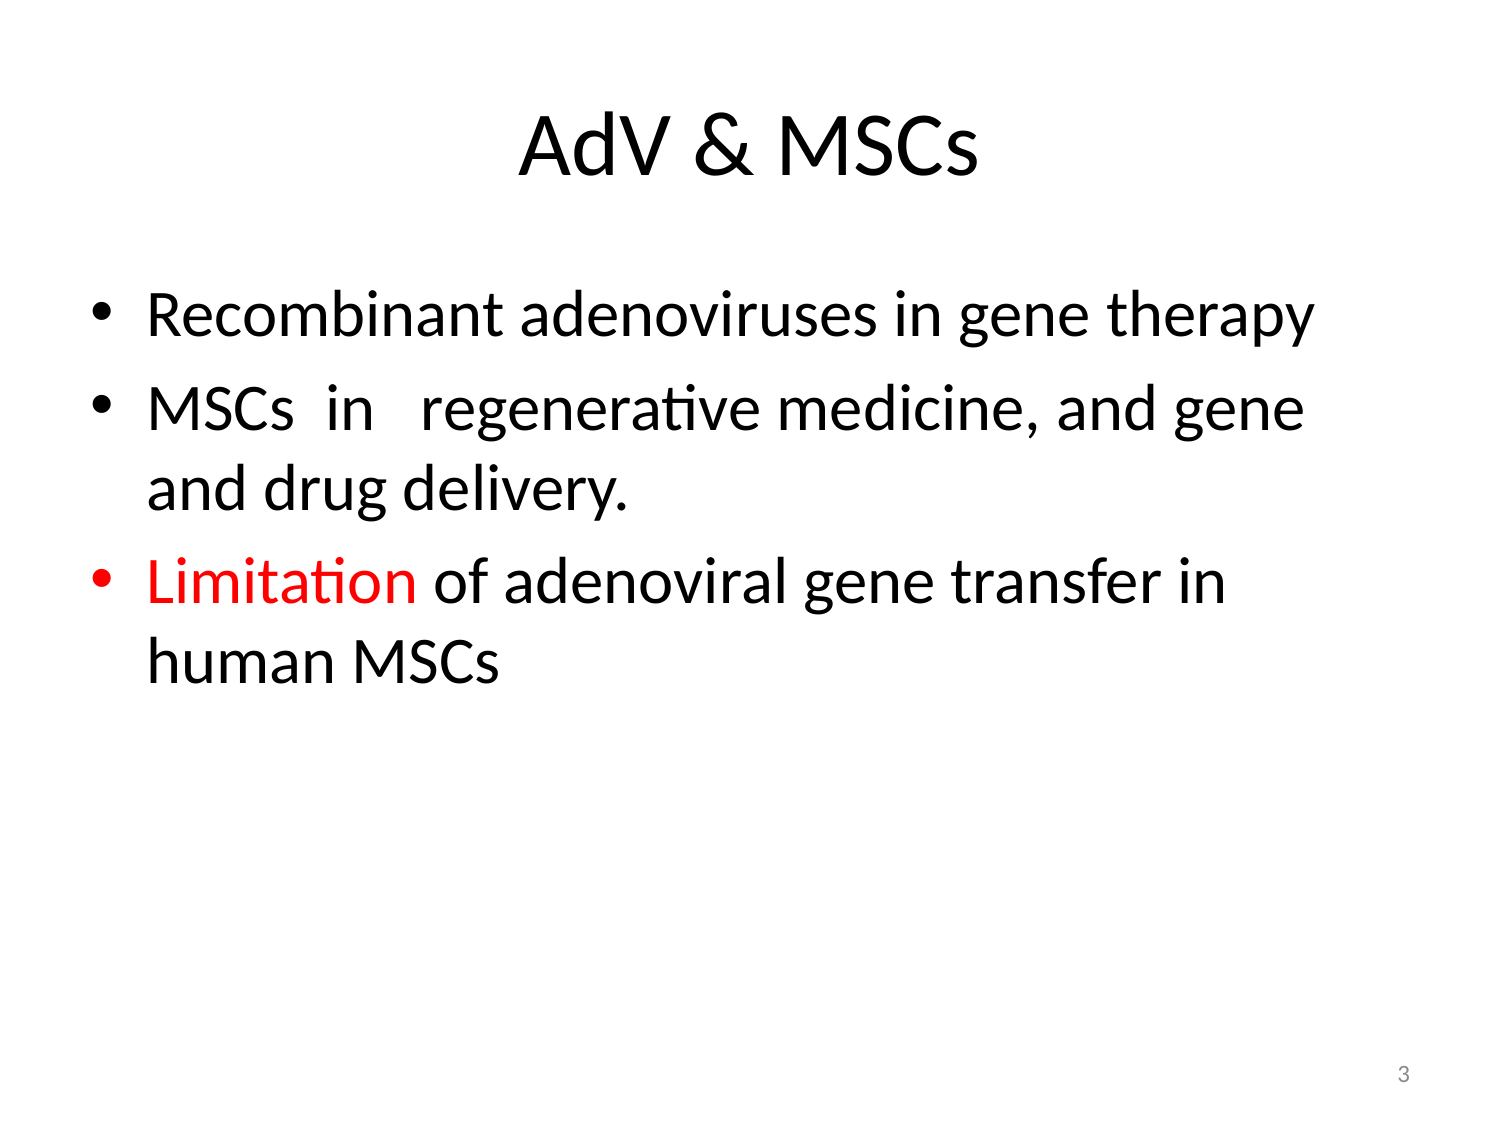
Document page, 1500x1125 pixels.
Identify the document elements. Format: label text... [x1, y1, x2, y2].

title AdV & MSCs [75, 45, 1425, 233]
list Recombinant adenoviruses in gene therapy MSCs in regenerative medicine, and gene and drug delivery. Limitation of adenoviral gene transfer in human MSCs [75, 262, 1425, 1005]
slide_number 3 [1074, 1042, 1425, 1103]
